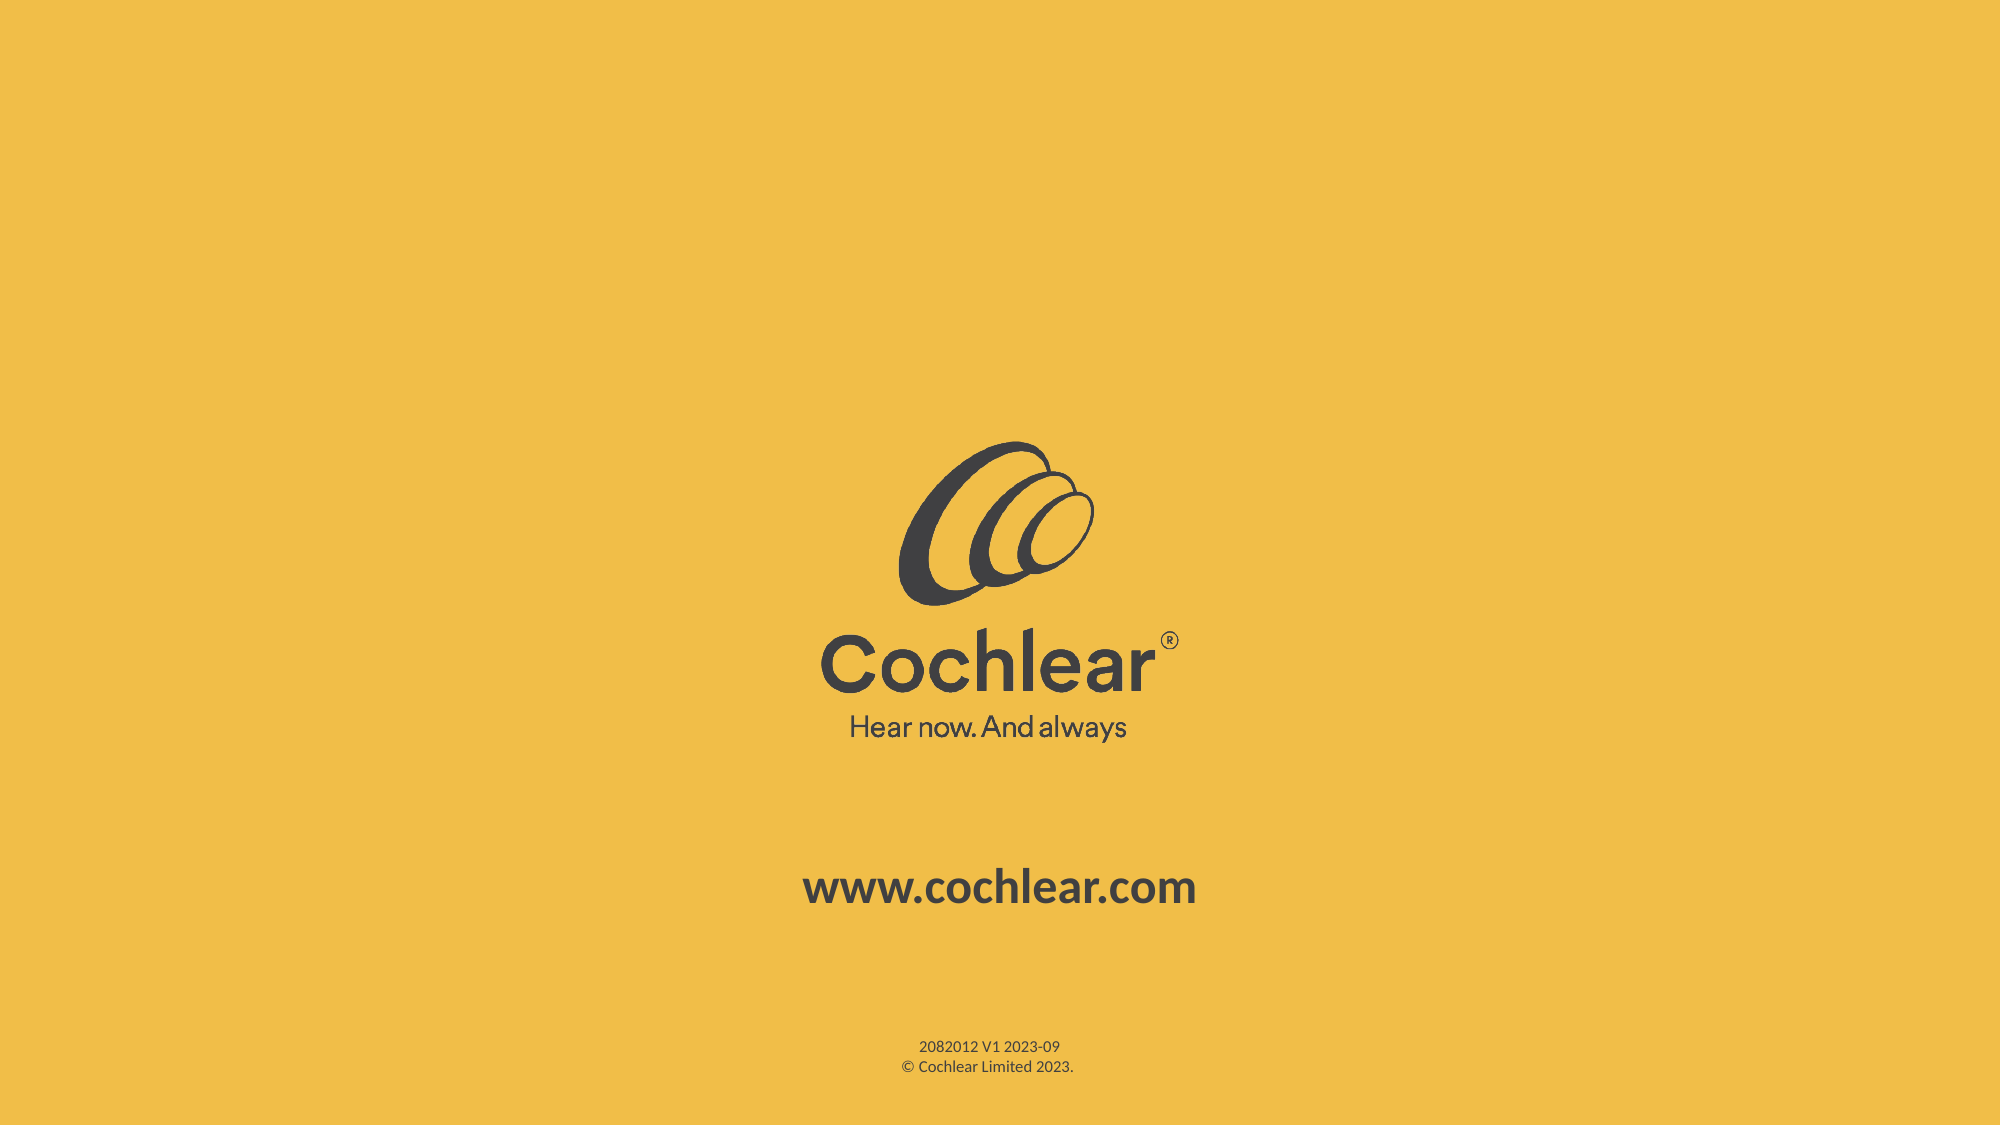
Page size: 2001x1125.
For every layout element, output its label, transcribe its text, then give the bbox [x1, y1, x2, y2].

footer 2082012 V1 2023-09 © Cochlear Limited 2023. [671, 1028, 1309, 1104]
picture [821, 441, 1179, 743]
